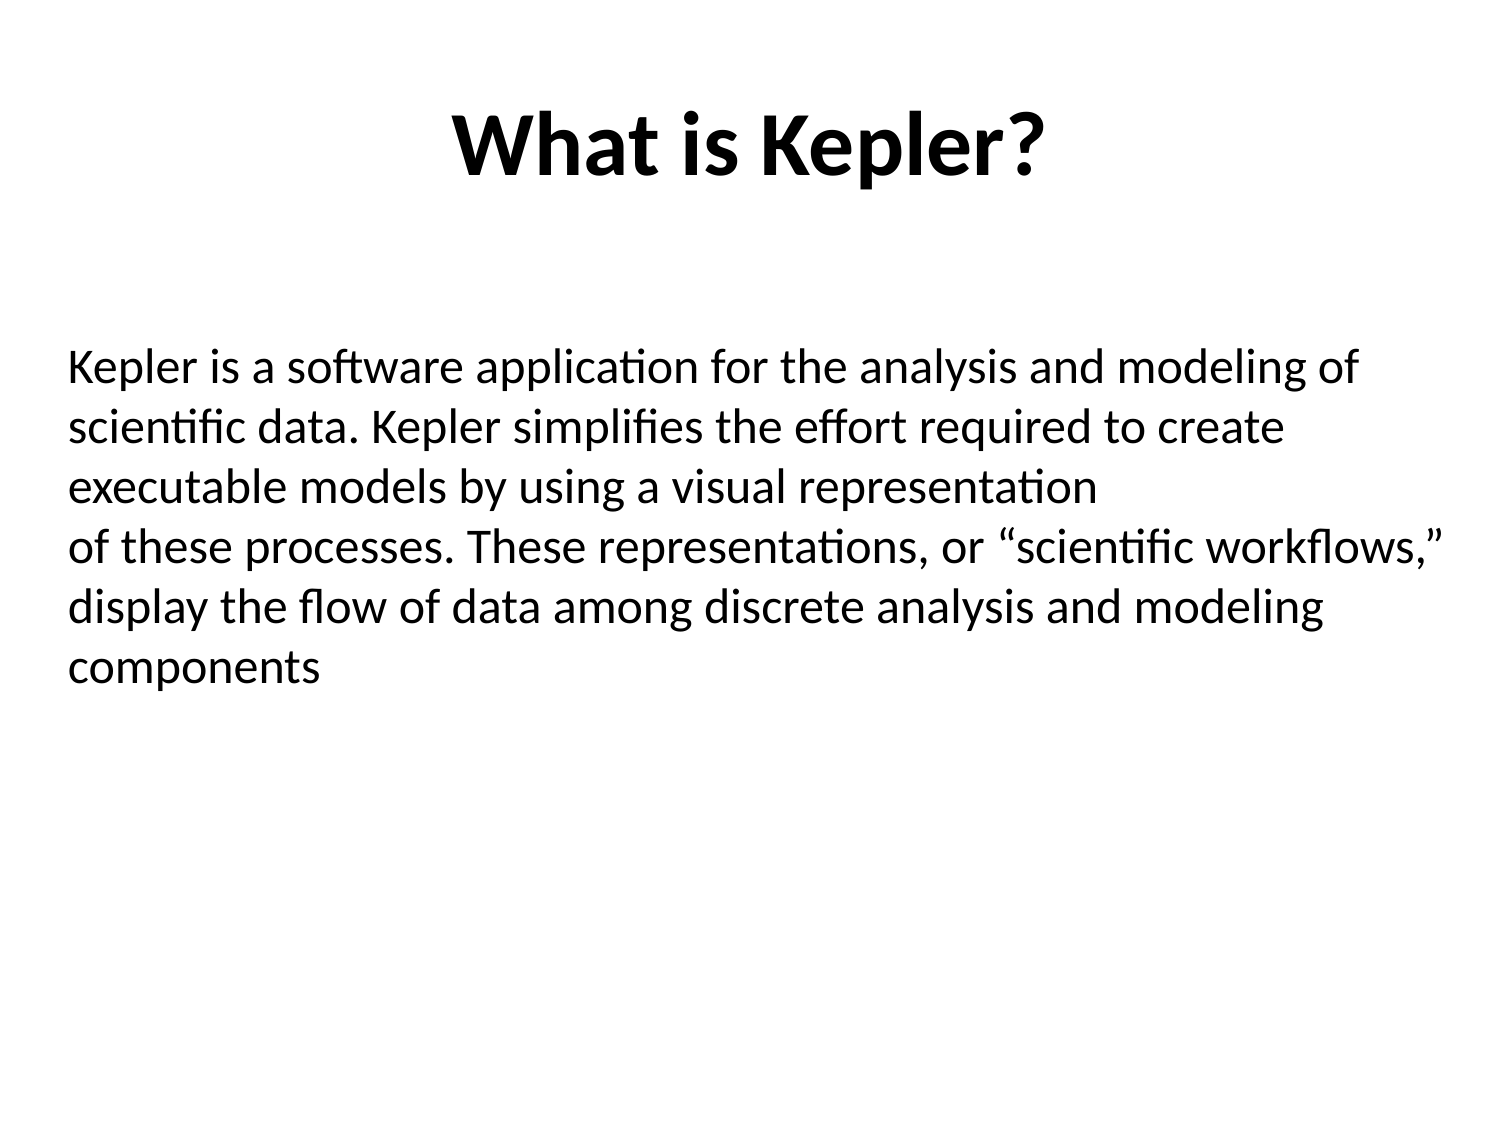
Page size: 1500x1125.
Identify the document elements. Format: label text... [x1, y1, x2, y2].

text_box Kepler is a software application for the analysis and modeling of scientific data. Kepler simplifies the effort required to create executable models by using a visual representation of these processes. These representations, or “scientific workflows,” display the flow of data among discrete analysis and modeling components [53, 326, 1471, 701]
title What is Kepler? [75, 45, 1425, 233]
